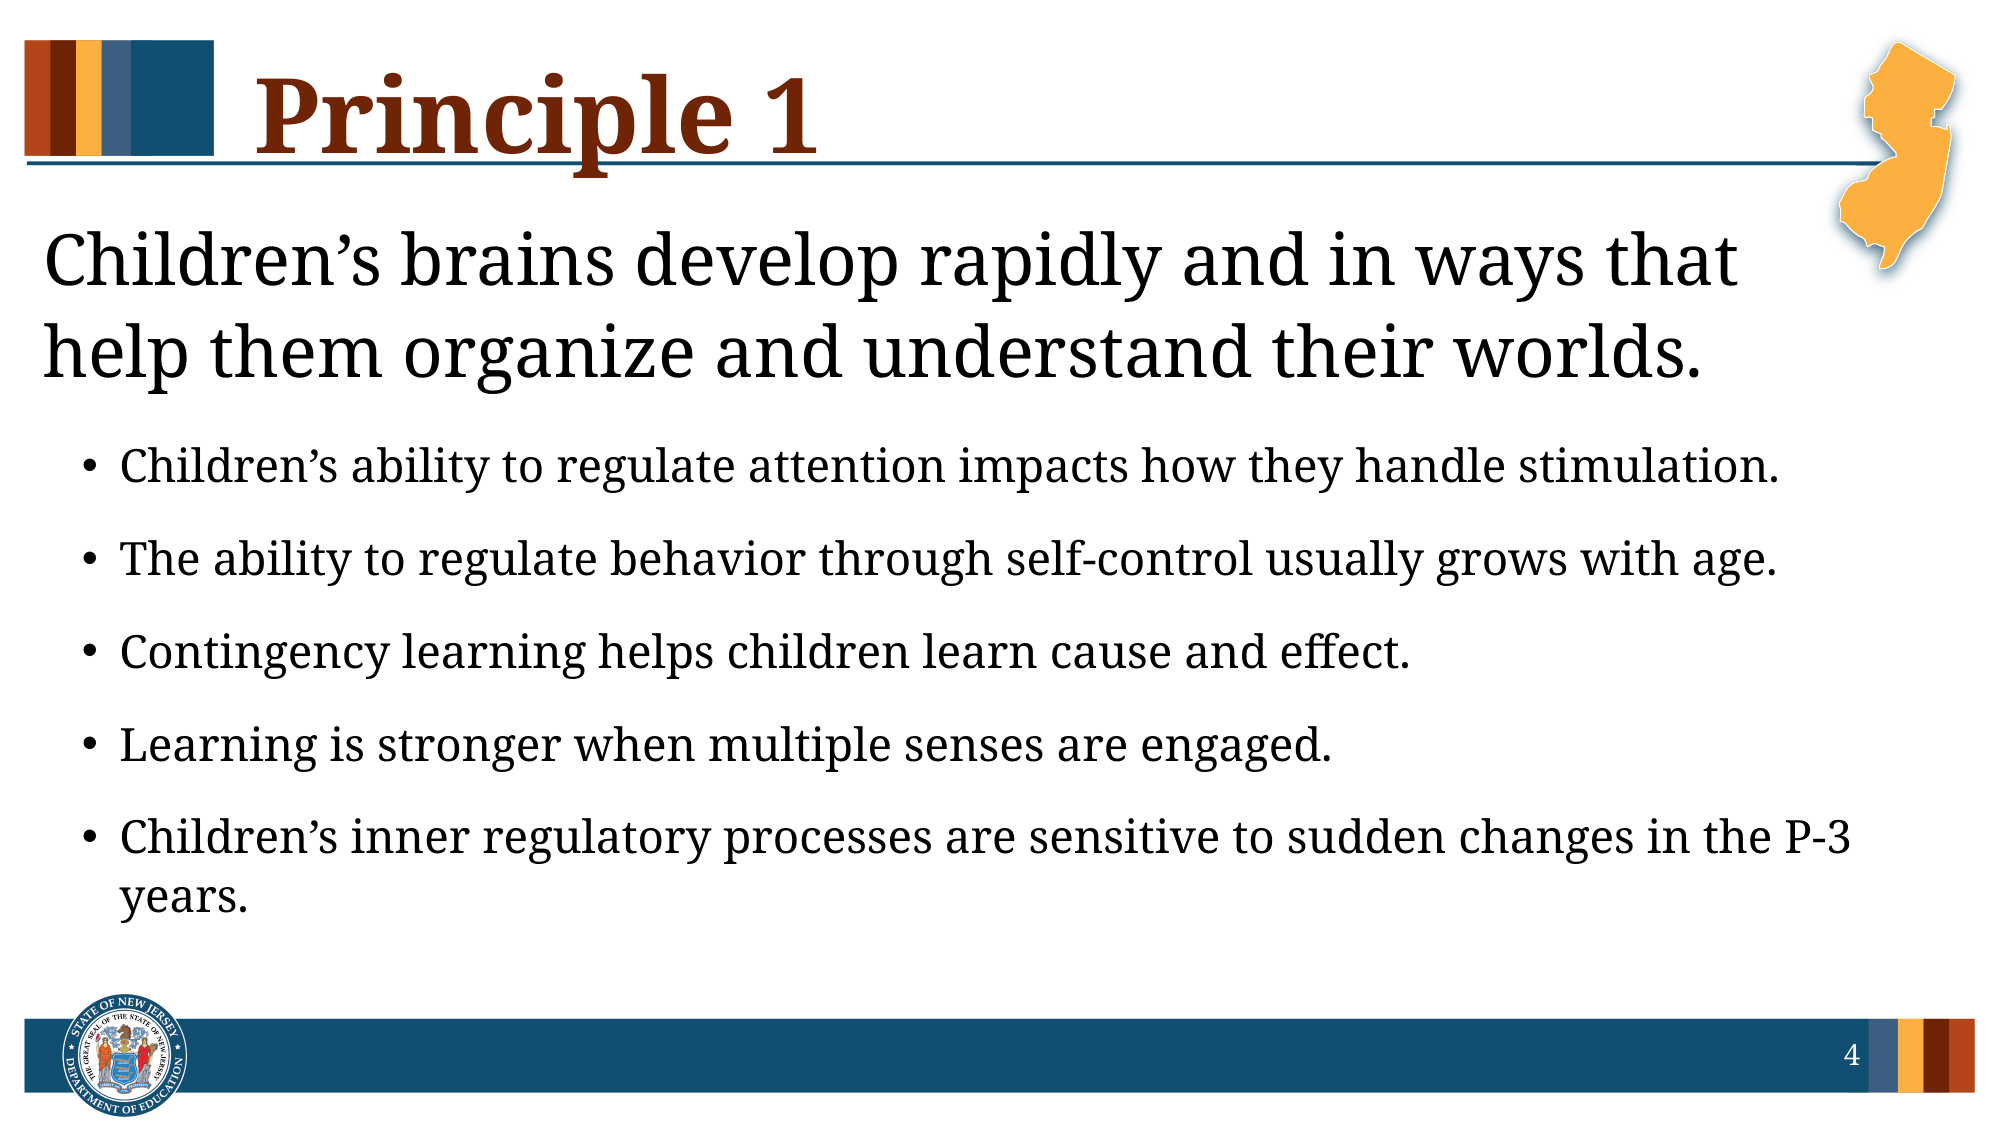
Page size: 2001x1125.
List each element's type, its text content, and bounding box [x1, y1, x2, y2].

list Children’s brains develop rapidly and in ways that help them organize and understand their worlds. Children’s ability to regulate attention impacts how they handle stimulation. The ability to regulate behavior through self-control usually grows with age. Contingency learning helps children learn cause and effect. Learning is stronger when multiple senses are engaged. Children’s inner regulatory processes are sensitive to sudden changes in the P-3 years. [28, 200, 2000, 989]
title Principle 1 [239, 58, 1896, 182]
slide_number 4 [1425, 1026, 1876, 1087]
picture [24, 992, 1975, 1119]
picture [24, 26, 1976, 295]
